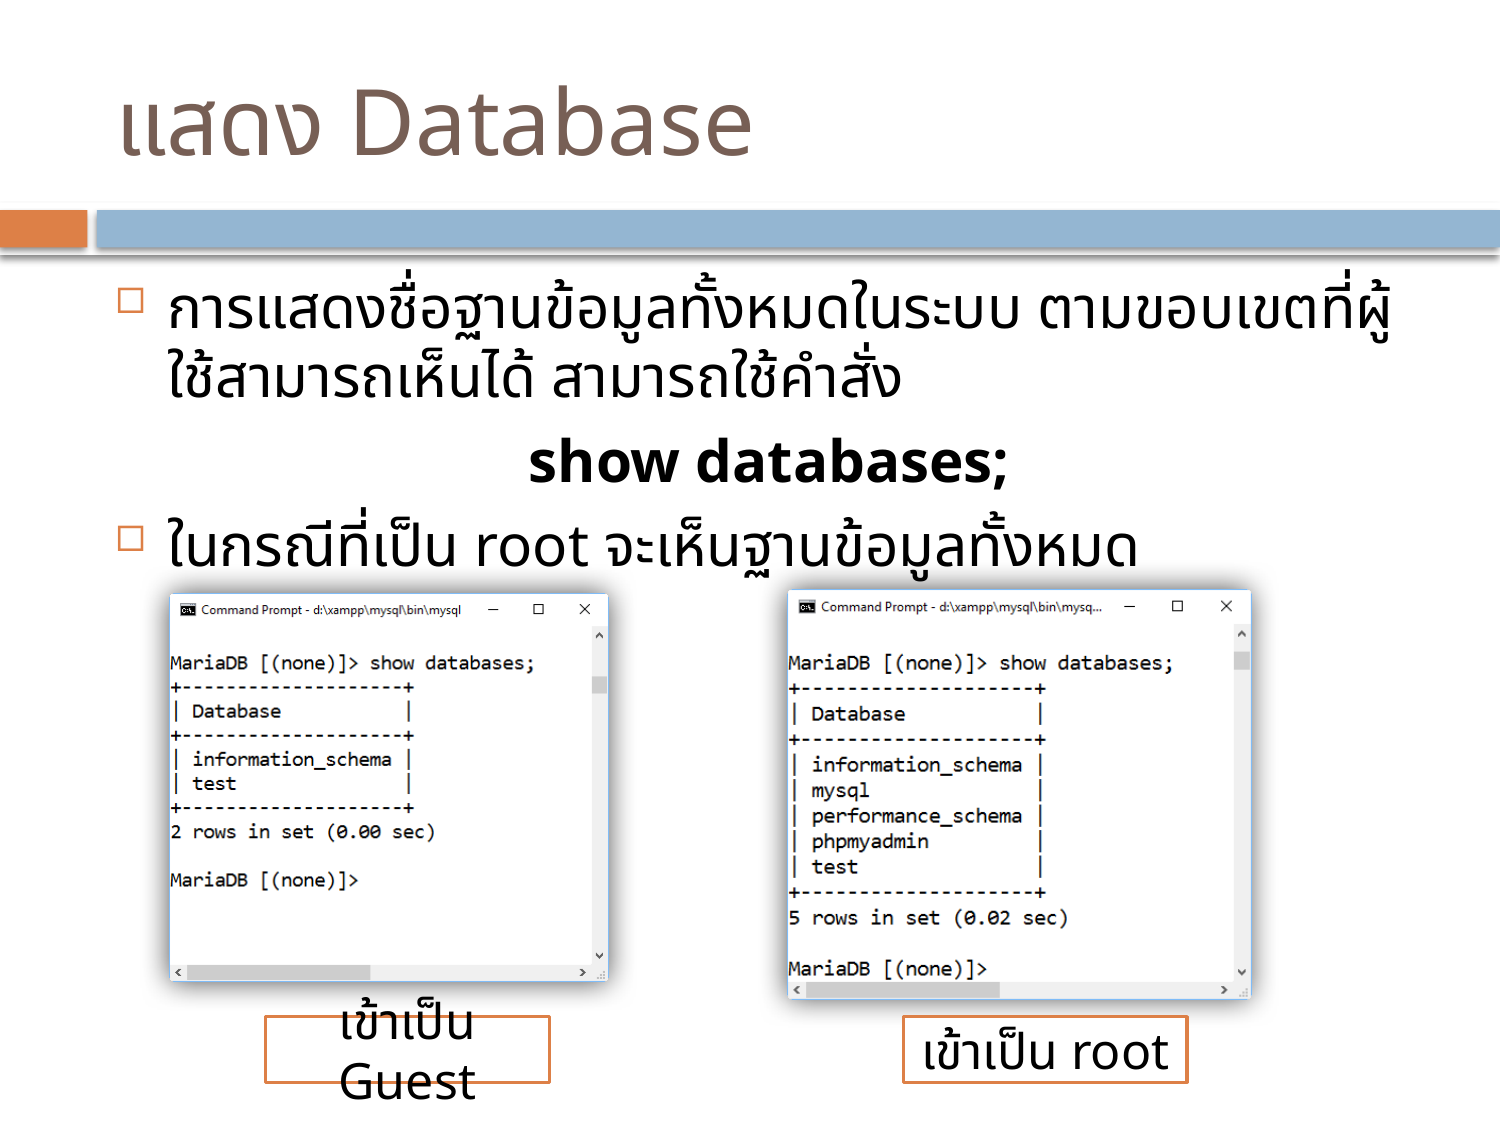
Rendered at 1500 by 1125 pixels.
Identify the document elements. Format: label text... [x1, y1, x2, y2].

list การแสดงชื่อฐานข้อมูลทั้งหมดในระบบ ตามขอบเขตที่ผู้ใช้สามารถเห็นได้ สามารถใช้คำสั่ง show databases; ในกรณีที่เป็น root จะเห็นฐานข้อมูลทั้งหมด [100, 262, 1438, 1000]
picture [787, 588, 1252, 1001]
title แสดง Database [100, 37, 1438, 200]
text_box เข้าเป็น Guest [264, 1015, 551, 1084]
text_box เข้าเป็น root [902, 1015, 1189, 1084]
picture [169, 593, 609, 983]
